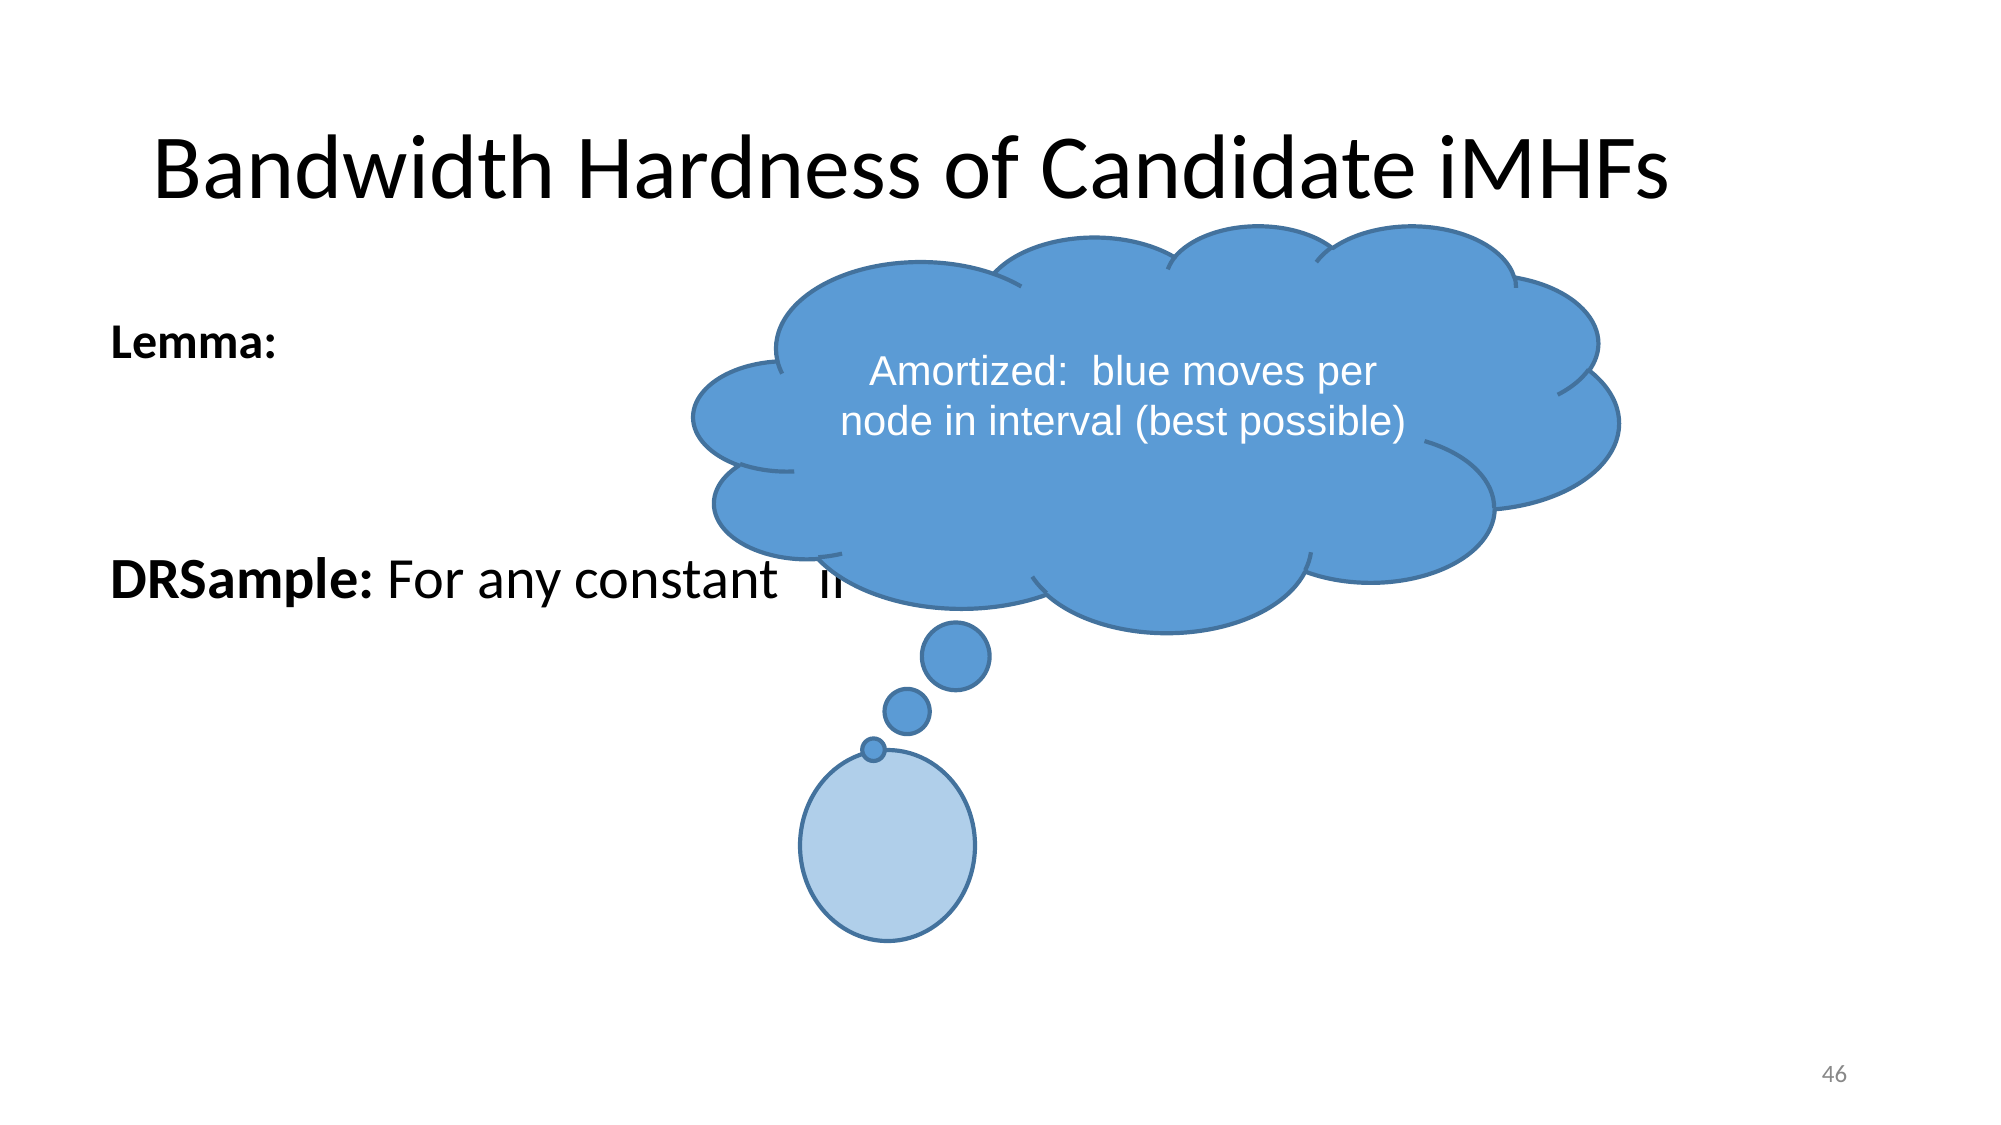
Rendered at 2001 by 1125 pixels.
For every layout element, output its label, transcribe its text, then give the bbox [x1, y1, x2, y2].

text_box [797, 747, 978, 944]
title Bandwidth Hardness of Candidate iMHFs [137, 59, 1863, 278]
slide_number 46 [1412, 1042, 1863, 1103]
